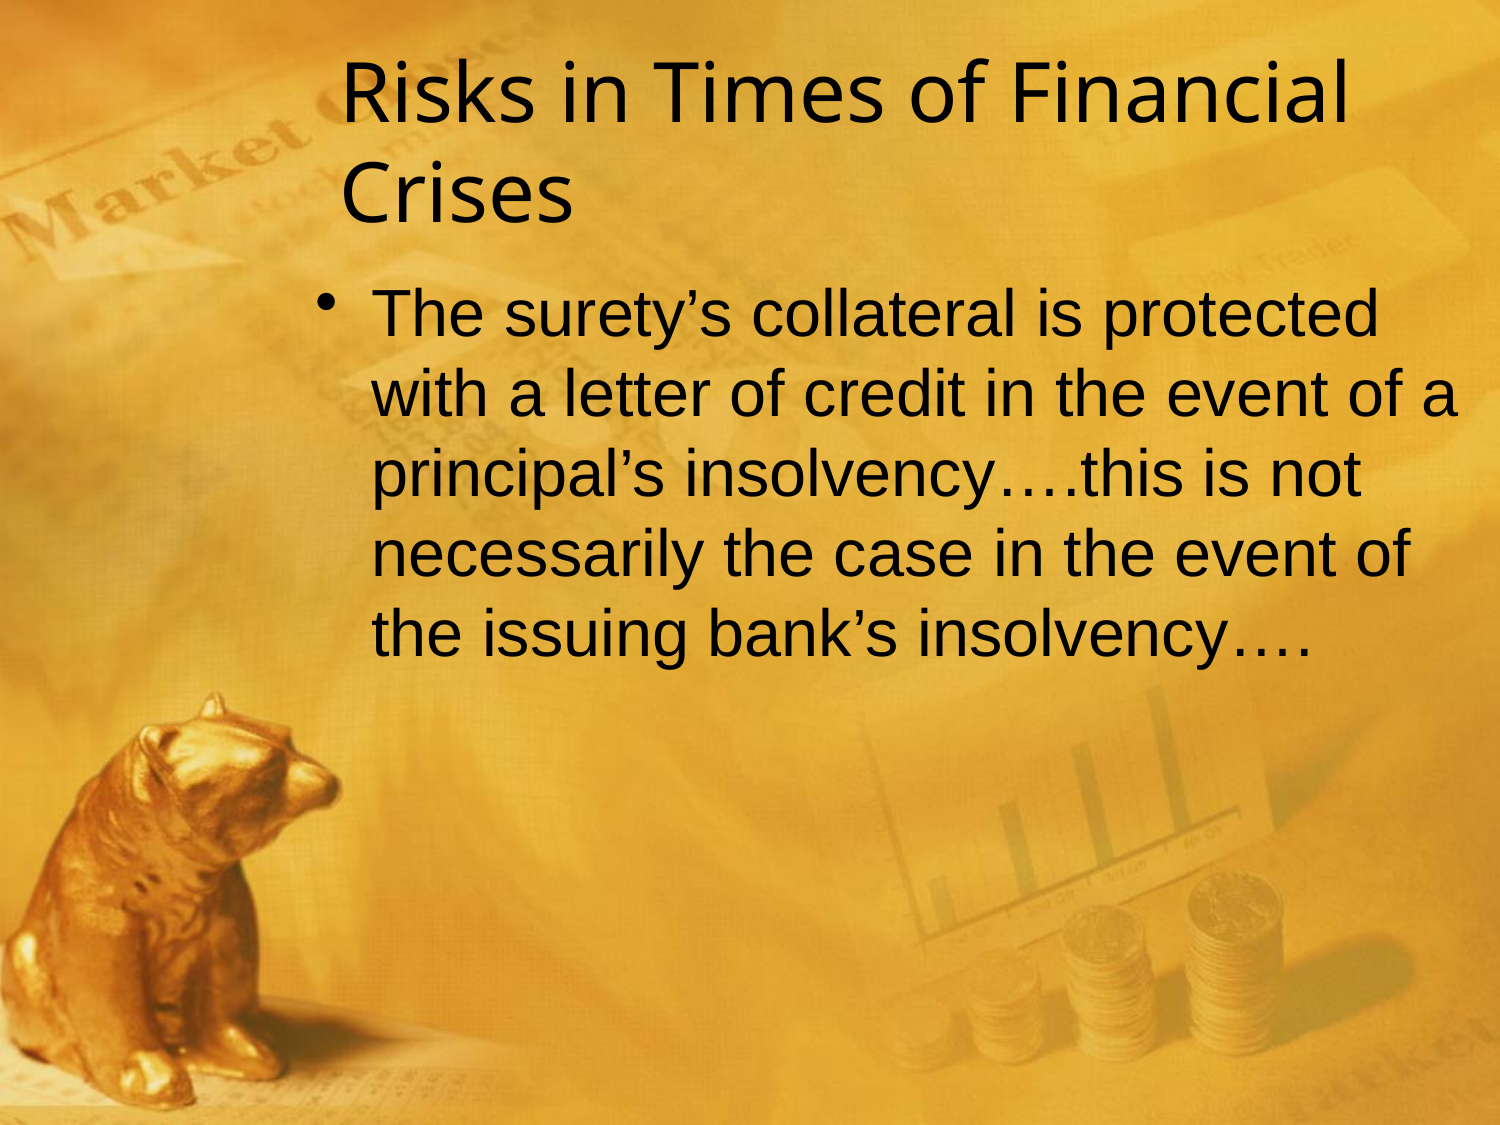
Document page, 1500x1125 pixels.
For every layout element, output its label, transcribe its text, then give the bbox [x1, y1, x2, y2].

title Risks in Times of Financial Crises [324, 44, 1476, 233]
list The surety’s collateral is protected with a letter of credit in the event of a principal’s insolvency….this is not necessarily the case in the event of the issuing bank’s insolvency…. [299, 262, 1488, 1006]
picture [0, 0, 1500, 1125]
